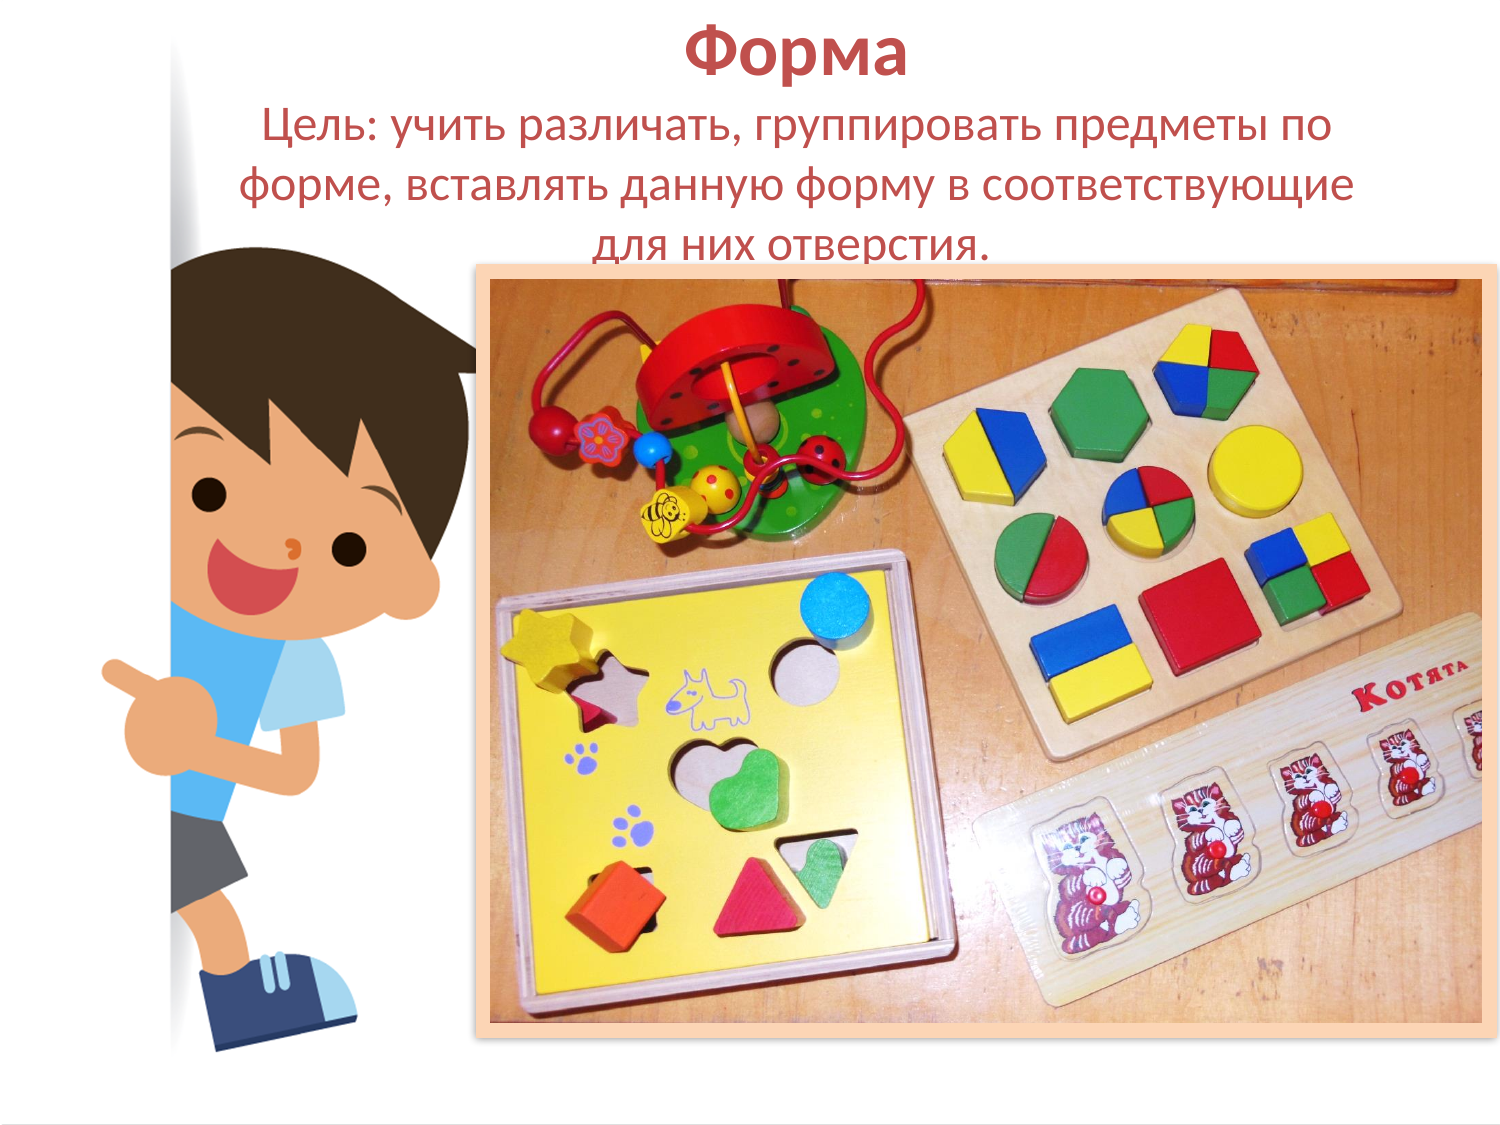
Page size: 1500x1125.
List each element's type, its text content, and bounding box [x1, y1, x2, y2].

picture [0, 0, 1500, 1125]
text_box Форма Цель: учить различать, группировать предметы по форме, вставлять данную форму в соответствующие для них отверстия. [216, 37, 1378, 234]
